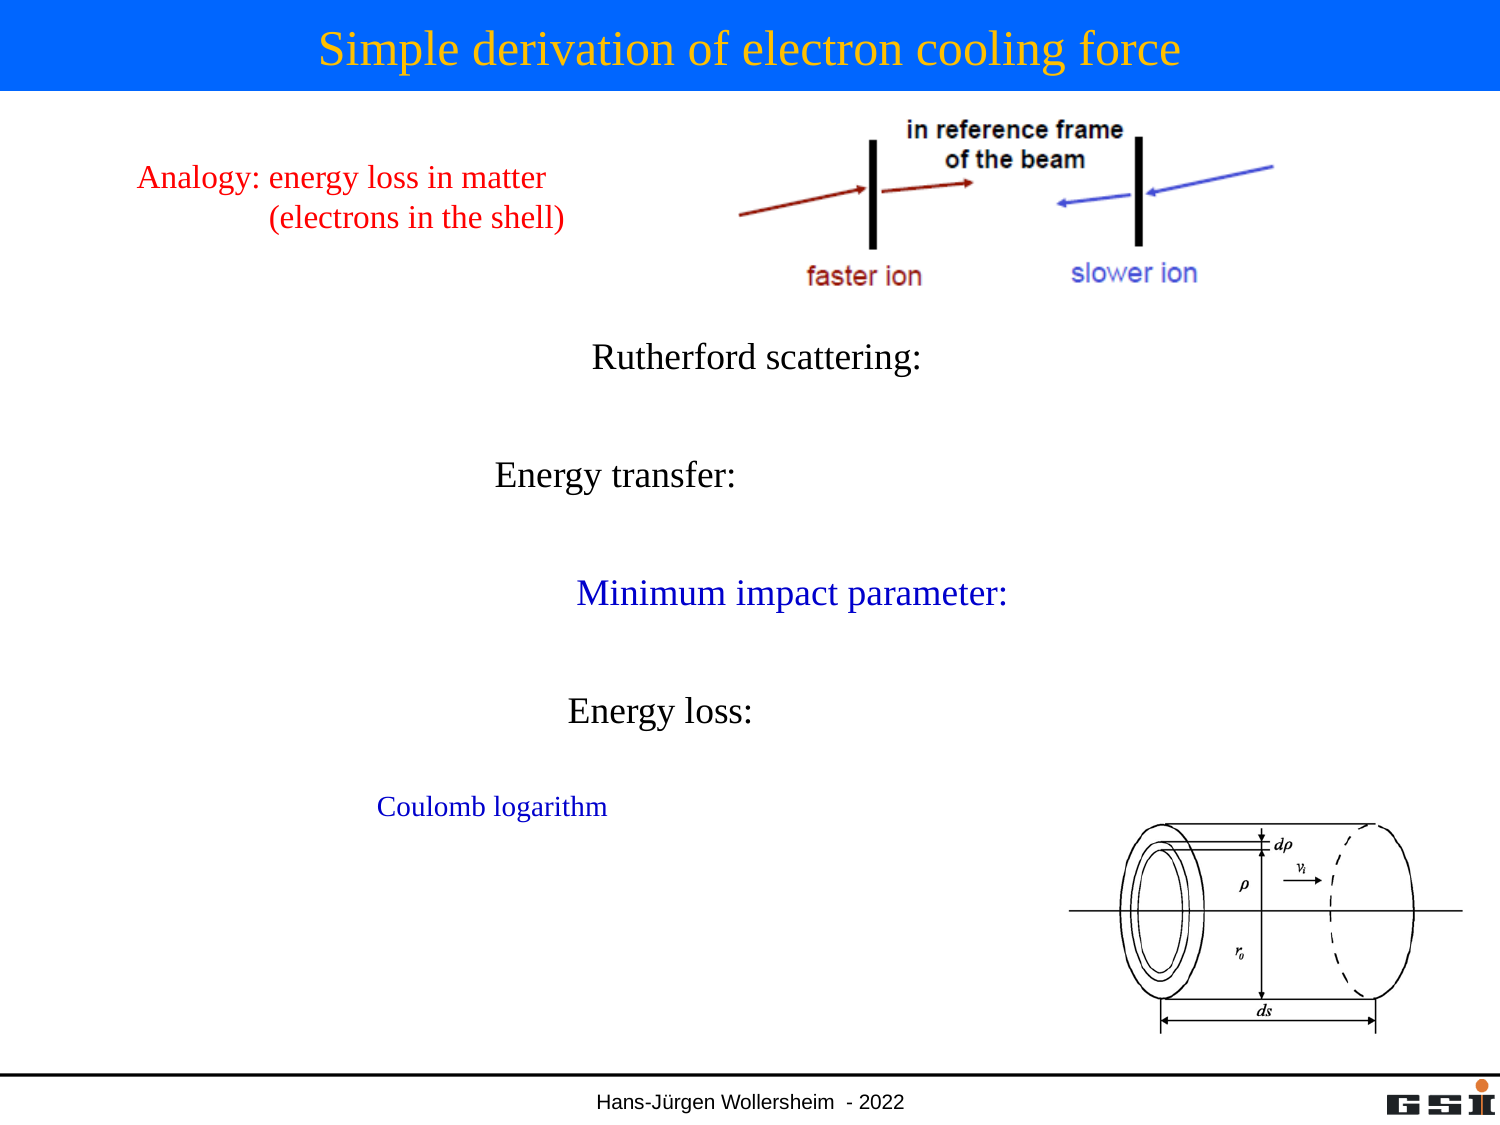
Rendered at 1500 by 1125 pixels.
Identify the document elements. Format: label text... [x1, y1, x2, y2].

text_box Analogy: energy loss in matter (electrons in the shell) [121, 147, 581, 243]
picture [1387, 1079, 1495, 1115]
title Simple derivation of electron cooling force [0, 0, 1500, 91]
picture [1062, 796, 1474, 1047]
picture [737, 111, 1276, 300]
